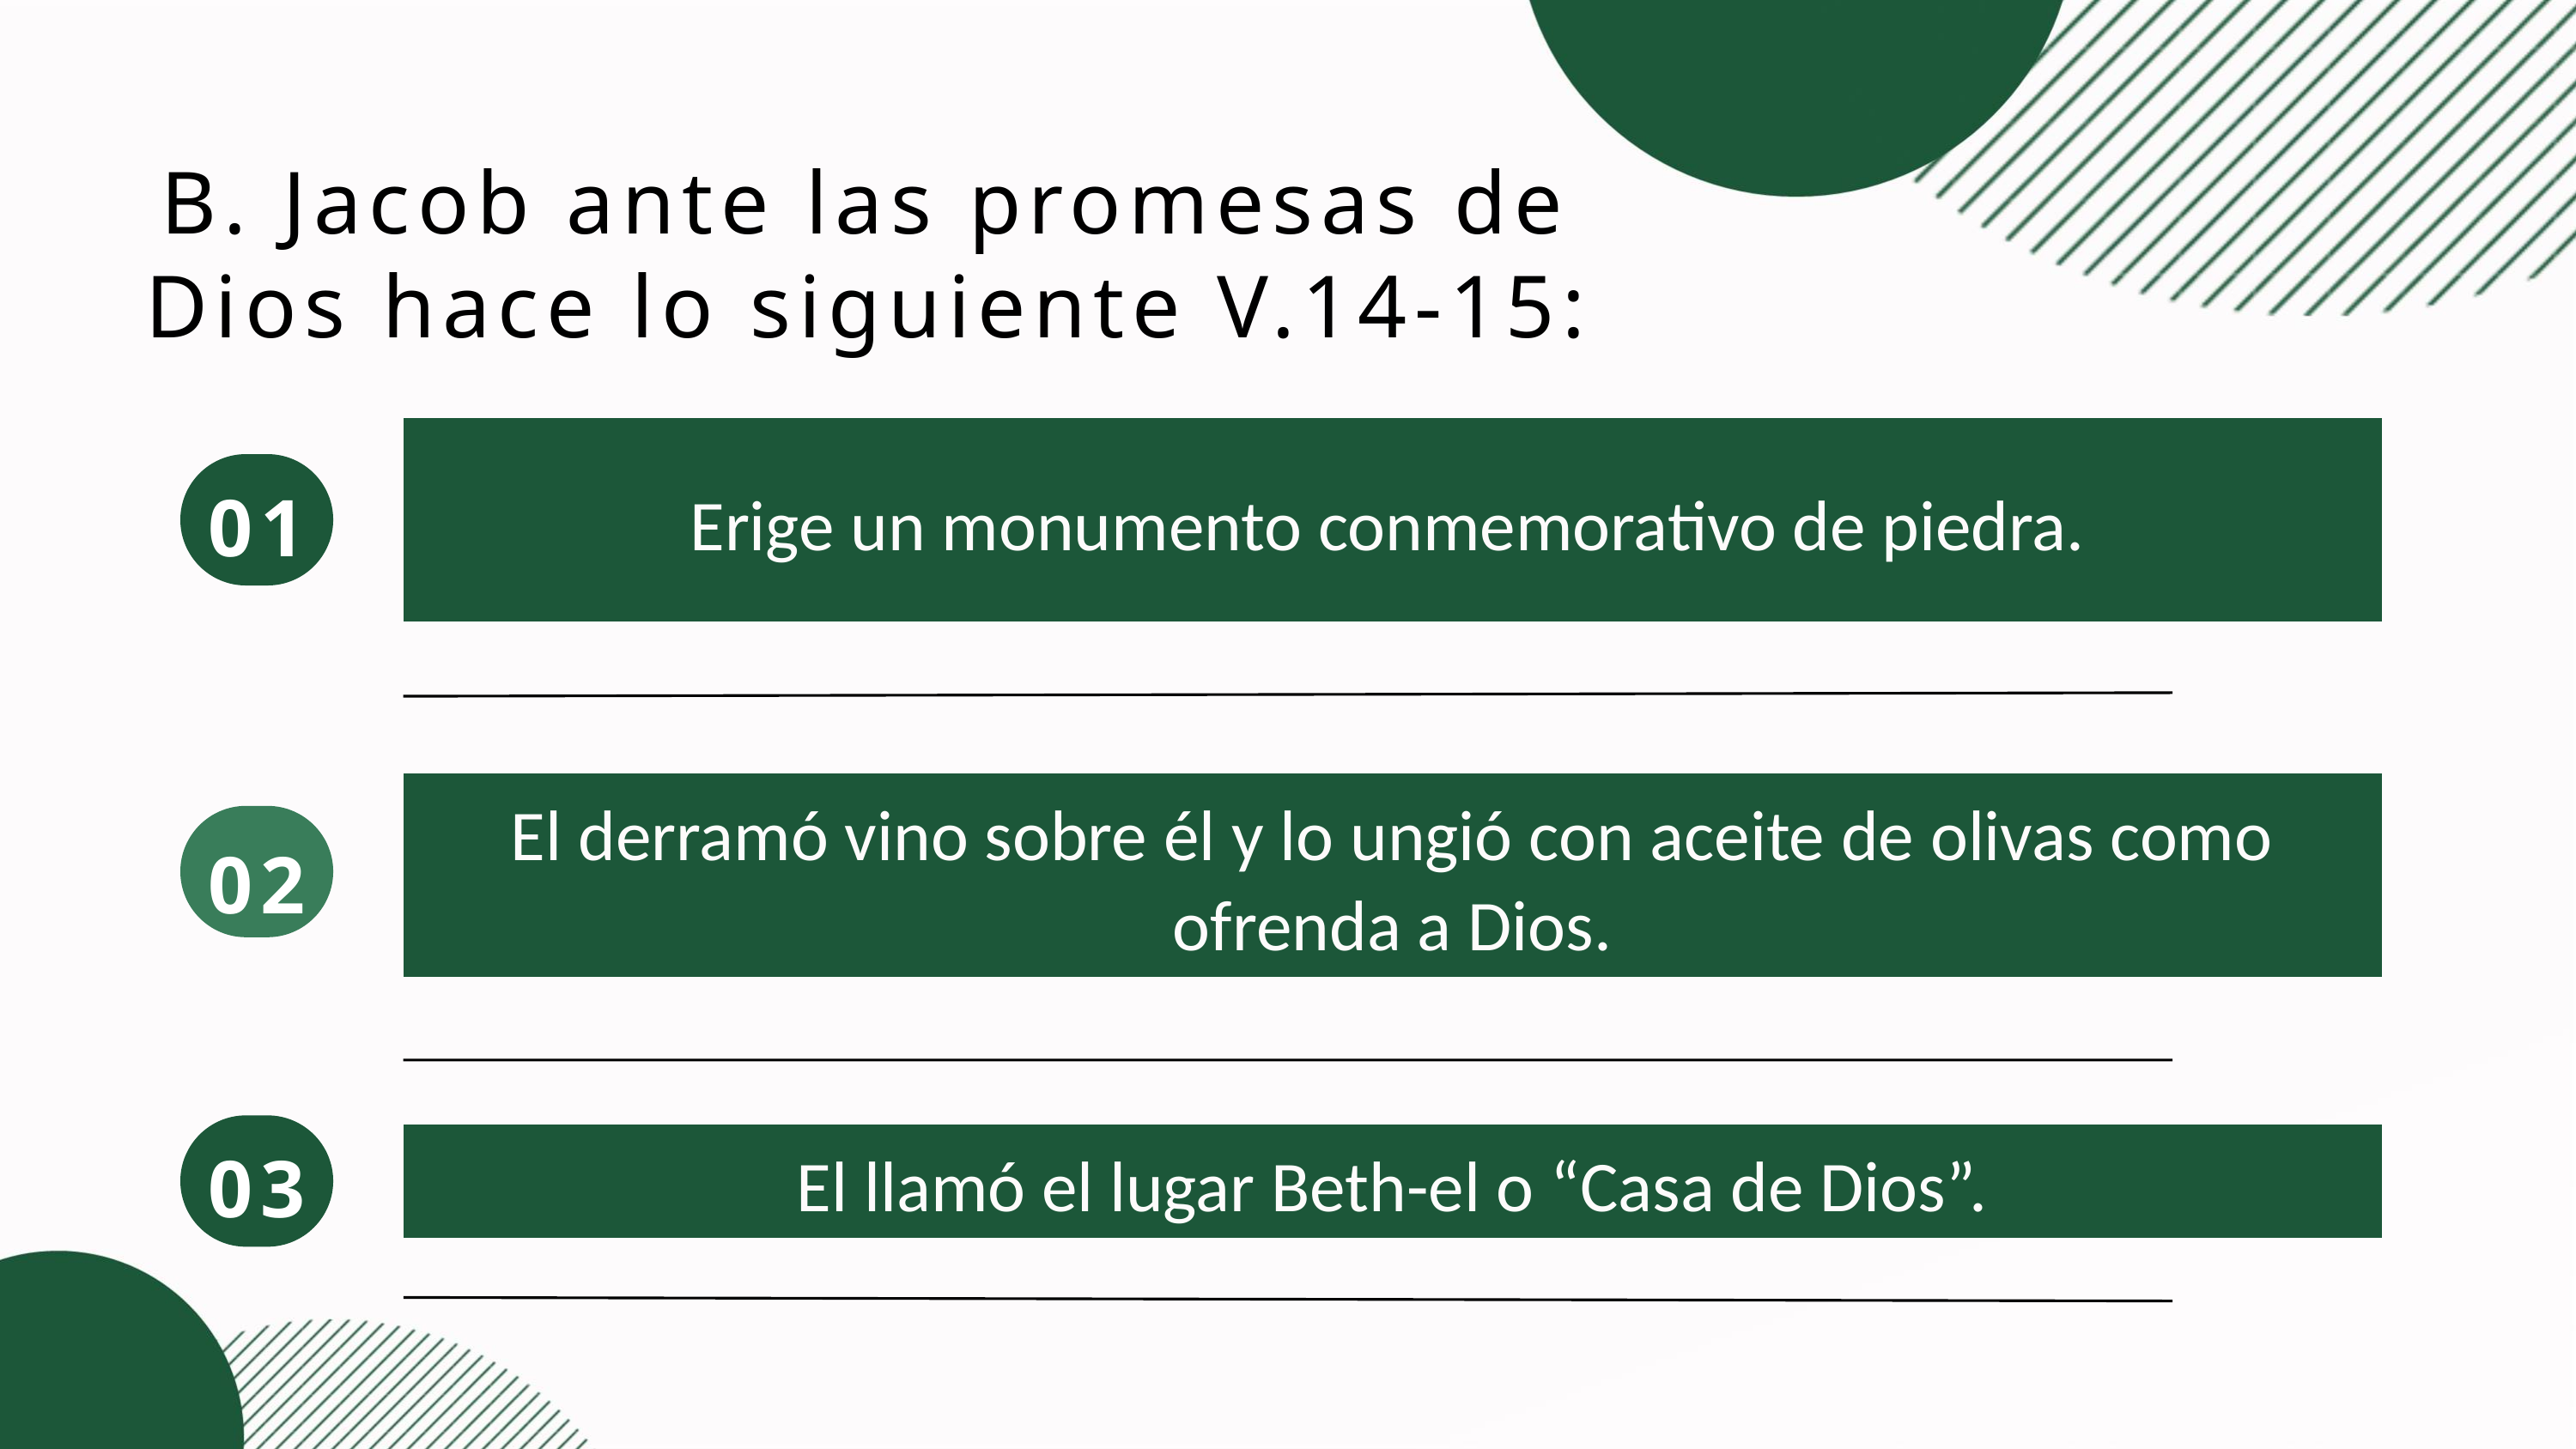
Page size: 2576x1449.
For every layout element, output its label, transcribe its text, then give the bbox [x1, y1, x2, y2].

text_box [179, 773, 2382, 977]
picture [0, 0, 2576, 1449]
text_box B. Jacob ante las promesas de Dios hace lo siguiente V.14-15: [144, 147, 1589, 355]
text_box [179, 418, 2382, 621]
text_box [179, 1115, 2382, 1247]
